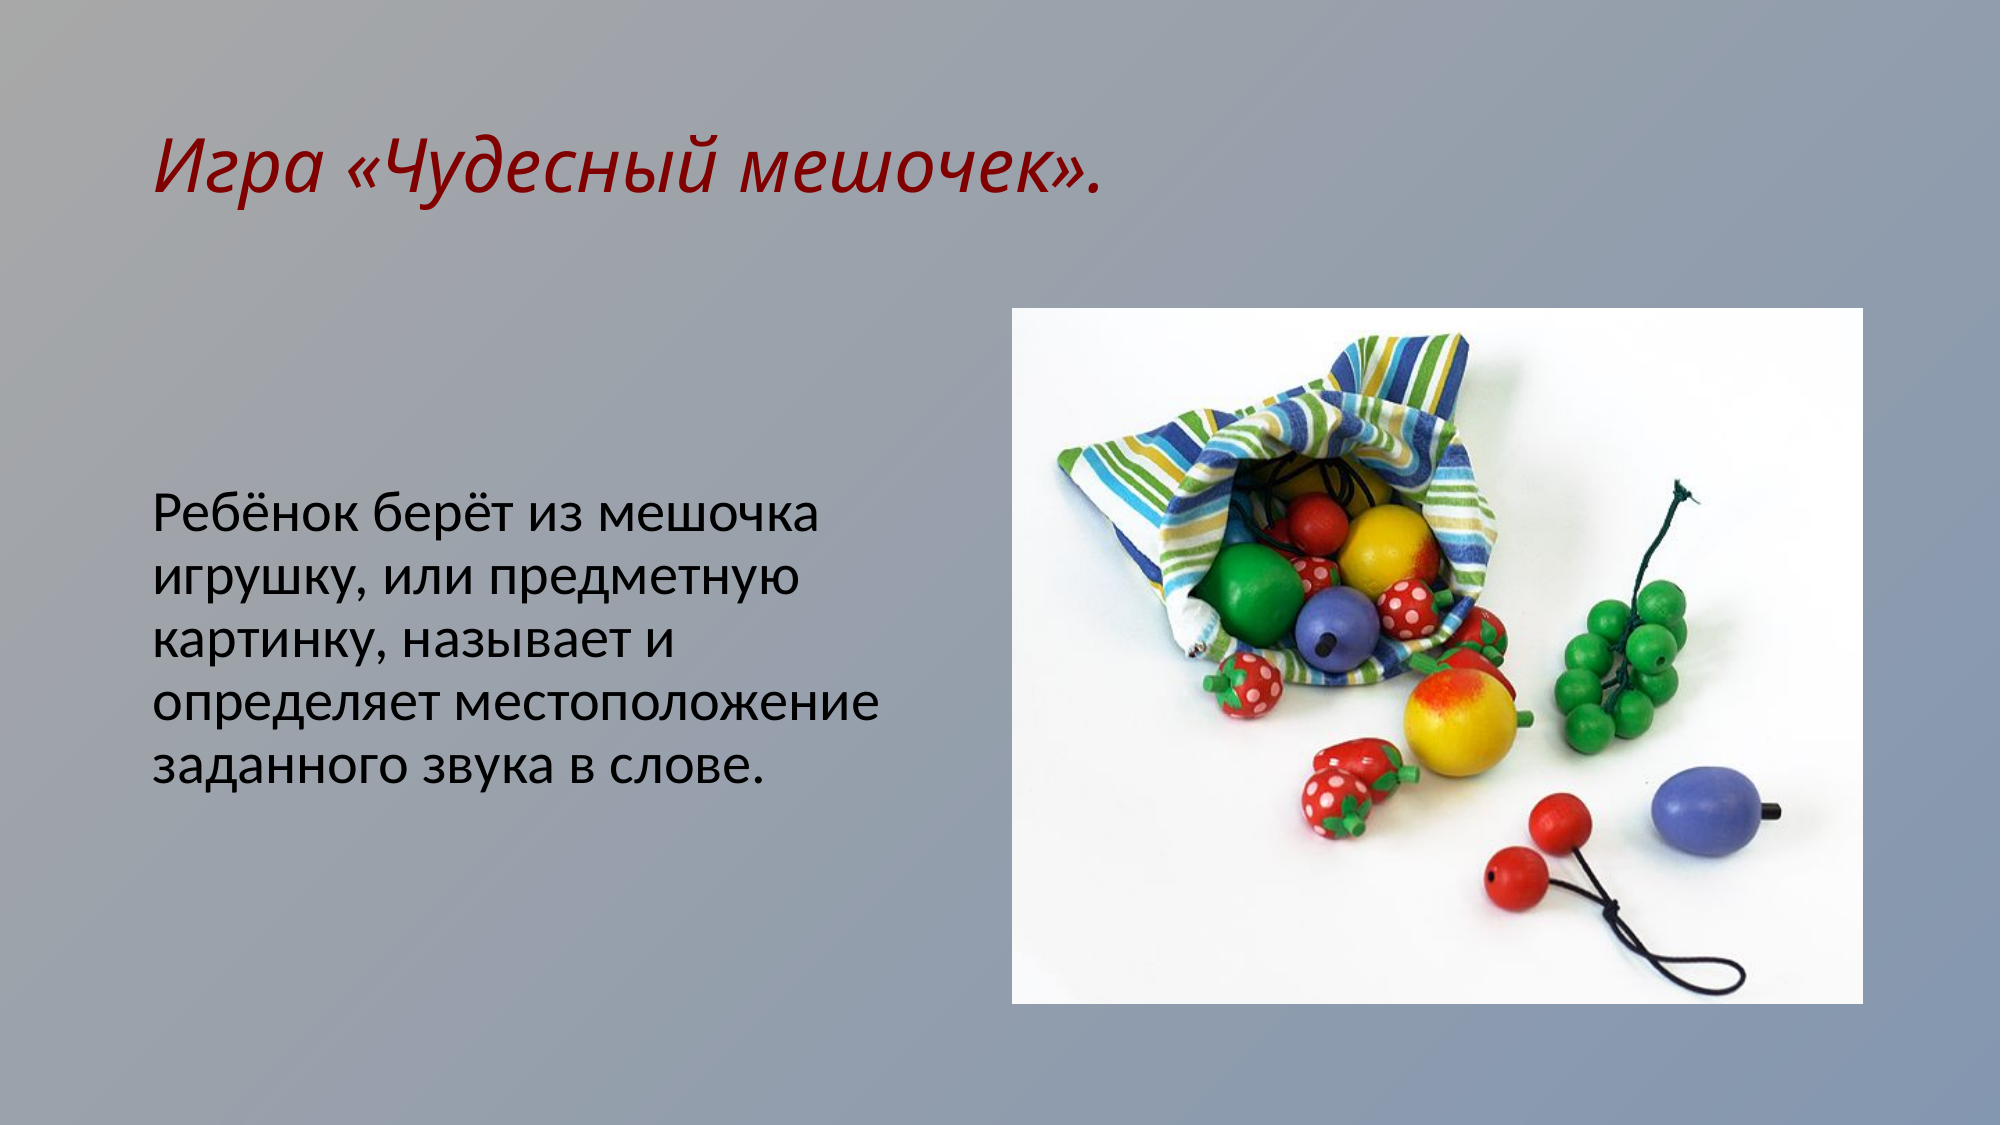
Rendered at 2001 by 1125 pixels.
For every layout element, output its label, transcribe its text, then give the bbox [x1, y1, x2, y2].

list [1012, 308, 1863, 1004]
title Игра «Чудесный мешочек». [137, 59, 1863, 278]
list Ребёнок берёт из мешочка игрушку, или предметную картинку, называет и определяет местоположение заданного звука в слове. [137, 299, 988, 1014]
